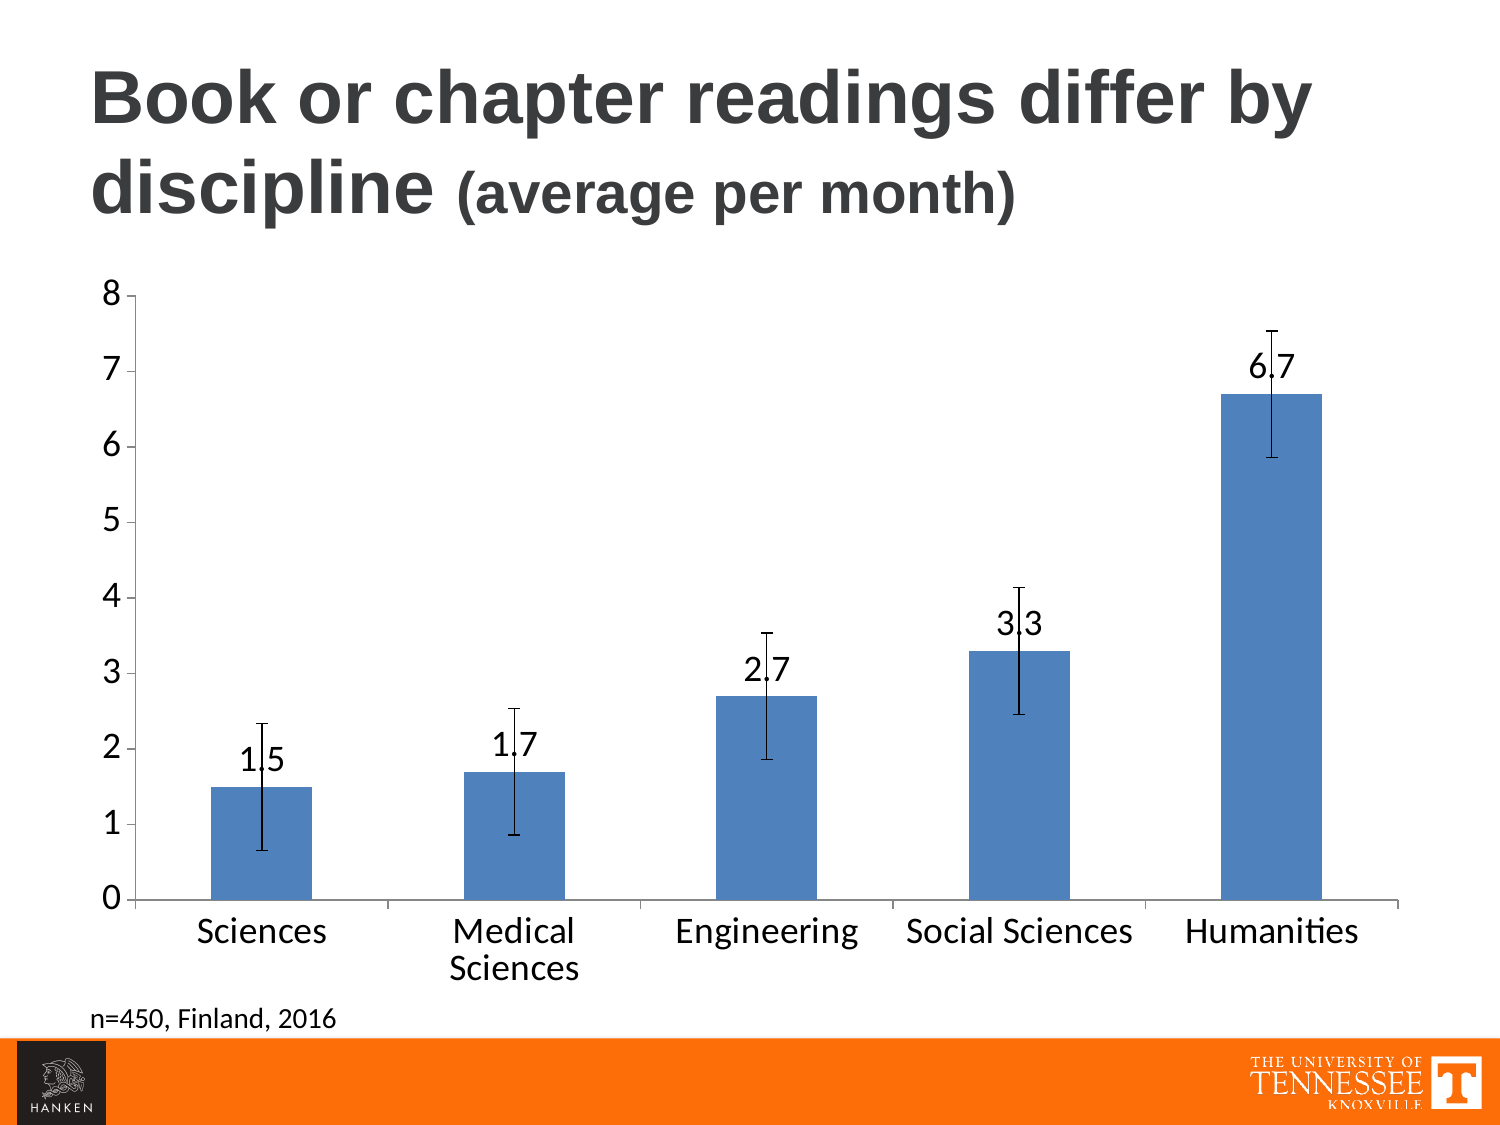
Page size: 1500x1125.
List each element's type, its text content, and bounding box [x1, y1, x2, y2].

text_box n=450, Finland, 2016 [74, 1013, 1192, 1077]
chart [74, 262, 1426, 1006]
title Book or chapter readings differ by discipline (average per month) [75, 45, 1425, 233]
picture [17, 1041, 107, 1125]
